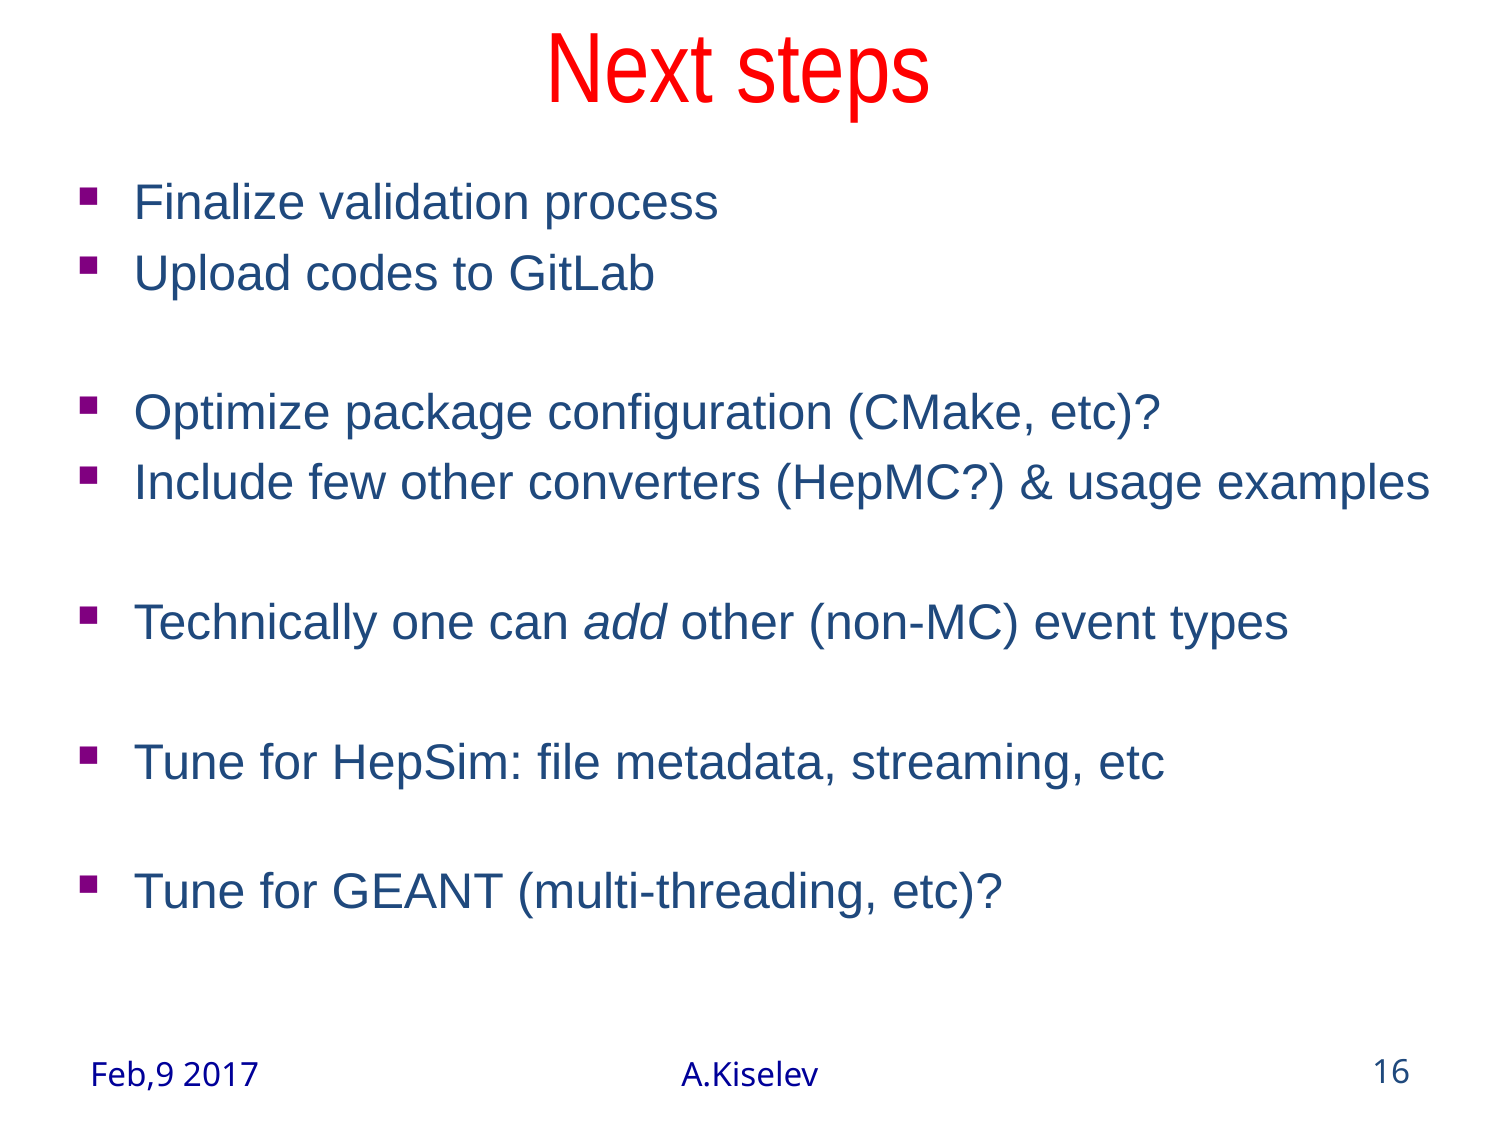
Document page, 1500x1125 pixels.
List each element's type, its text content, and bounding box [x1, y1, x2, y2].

title Next steps [0, 0, 1500, 125]
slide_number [75, 1042, 425, 1103]
slide_number 16 [1074, 1042, 1425, 1103]
text_box Finalize validation process Upload codes to GitLab Optimize package configuration (CMake, etc)? Include few other converters (HepMC?) & usage examples Technically one can add other (non-MC) event types Tune for HepSim: file metadata, streaming, etc Tune for GEANT (multi-threading, etc)? [62, 162, 1500, 1013]
footer A.Kiselev [512, 1042, 988, 1103]
